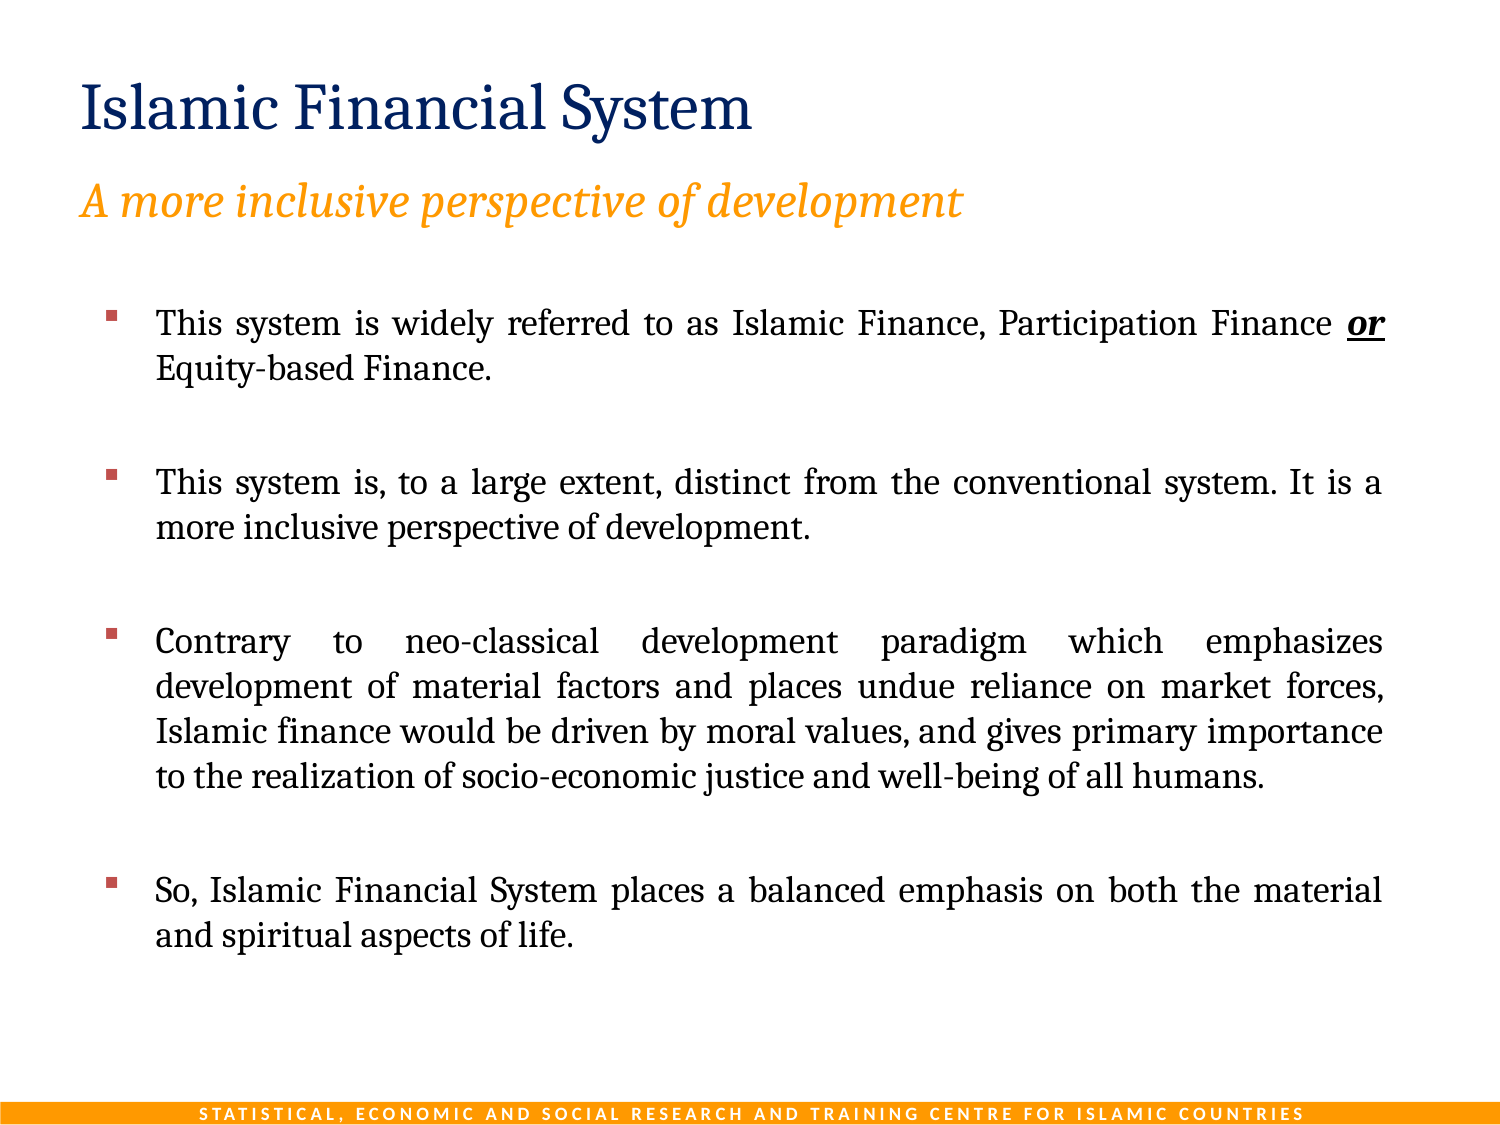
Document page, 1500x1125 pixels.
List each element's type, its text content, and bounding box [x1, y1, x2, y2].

title Islamic Financial System [64, 45, 1500, 139]
text_box Statistical, Economic and Social Research and Training Centre for Islamic Countries [0, 1101, 1500, 1125]
text_box A more inclusive perspective of development [64, 139, 1500, 256]
text_box This system is widely referred to as Islamic Finance, Participation Finance or Equity-based Finance. This system is, to a large extent, distinct from the conventional system. It is a more inclusive perspective of development. Contrary to neo-classical development paradigm which emphasizes development of material factors and places undue reliance on market forces, Islamic finance would be driven by moral values, and gives primary importance to the realization of socio-economic justice and well-being of all humans. So, Islamic Financial System places a balanced emphasis on both the material and spiritual aspects of life. [88, 290, 1400, 1047]
